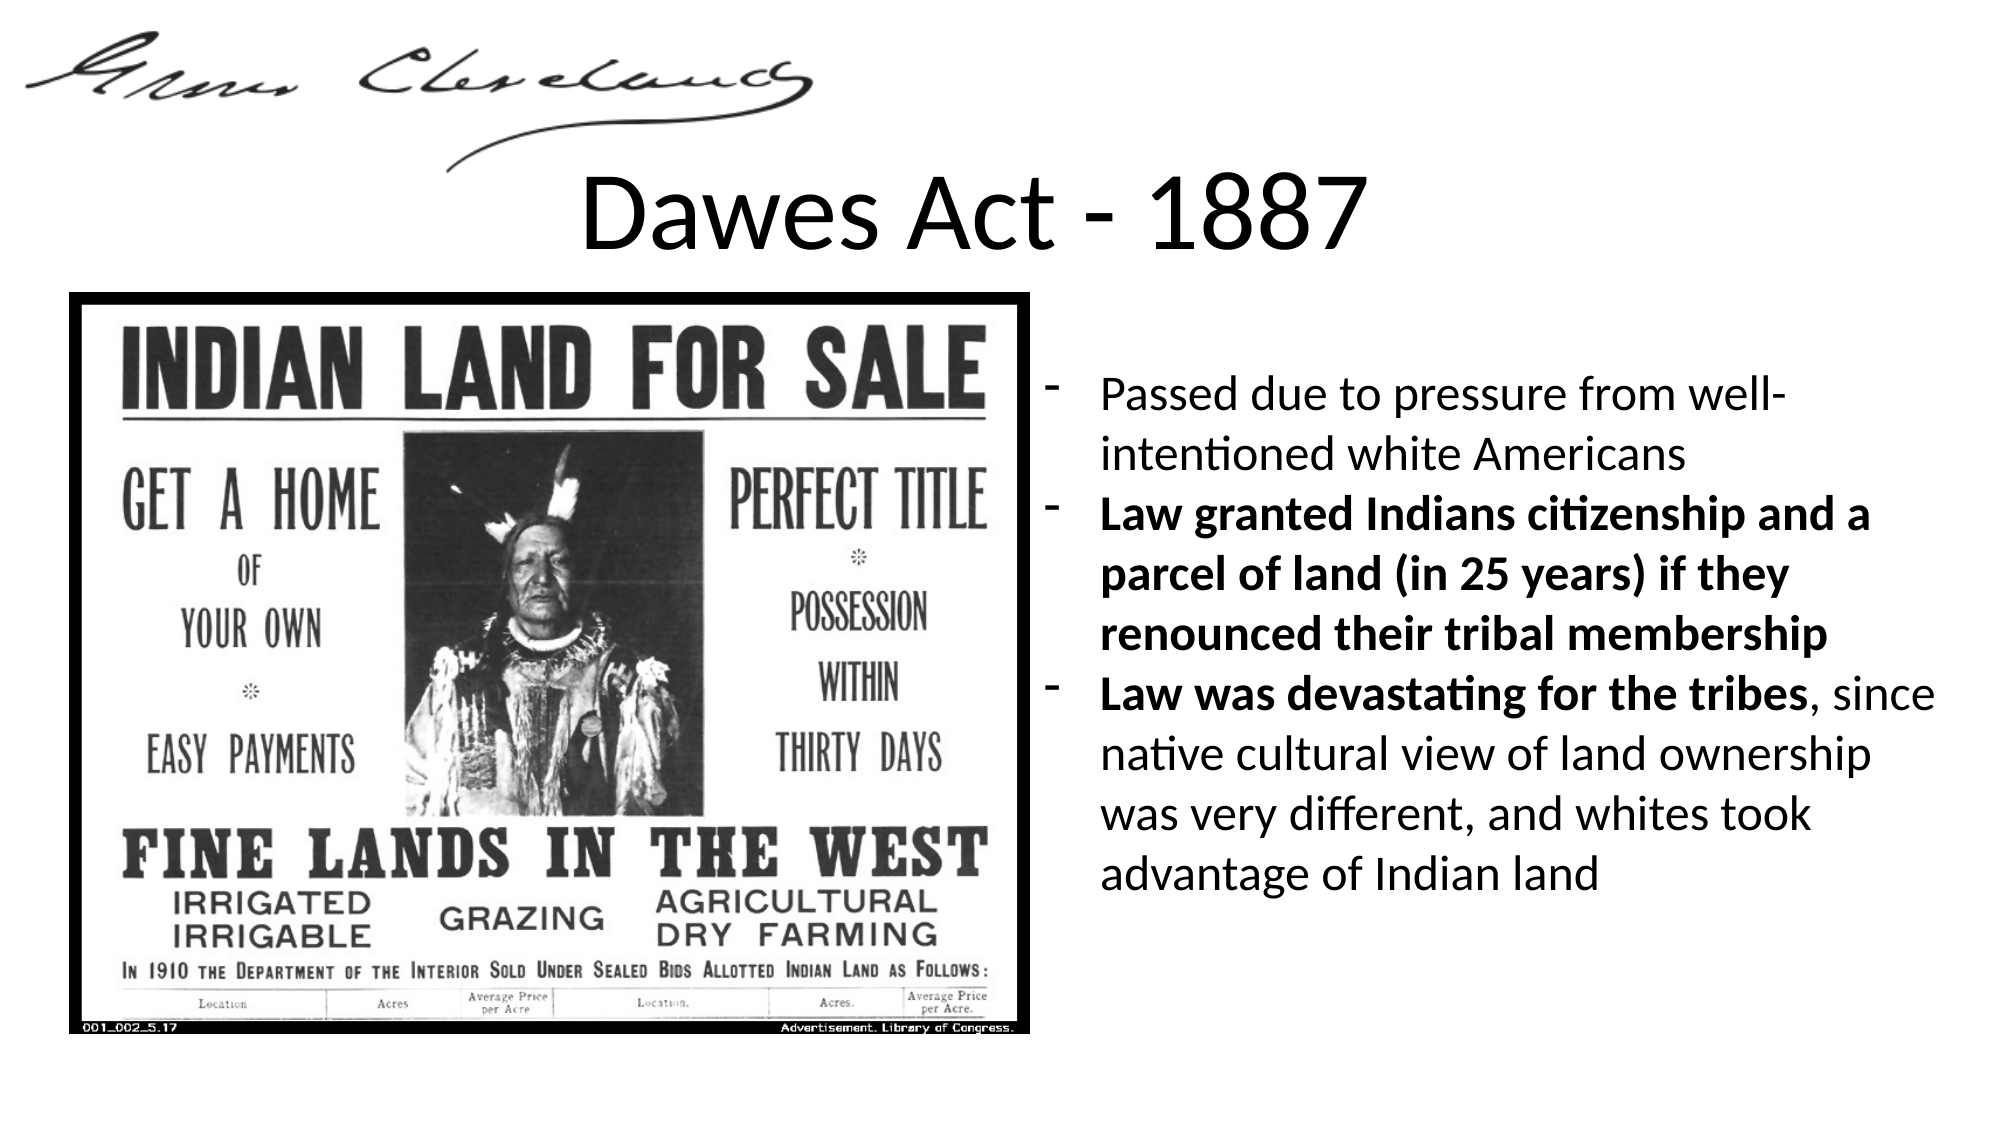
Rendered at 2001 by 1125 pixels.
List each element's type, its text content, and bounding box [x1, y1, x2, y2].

text_box Passed due to pressure from well-intentioned white Americans Law granted Indians citizenship and a parcel of land (in 25 years) if they renounced their tribal membership Law was devastating for the tribes, since native cultural view of land ownership was very different, and whites took advantage of Indian land [1030, 352, 1973, 968]
text_box Dawes Act - 1887 [564, 129, 1386, 280]
picture [20, 0, 821, 200]
picture [69, 292, 1030, 1034]
